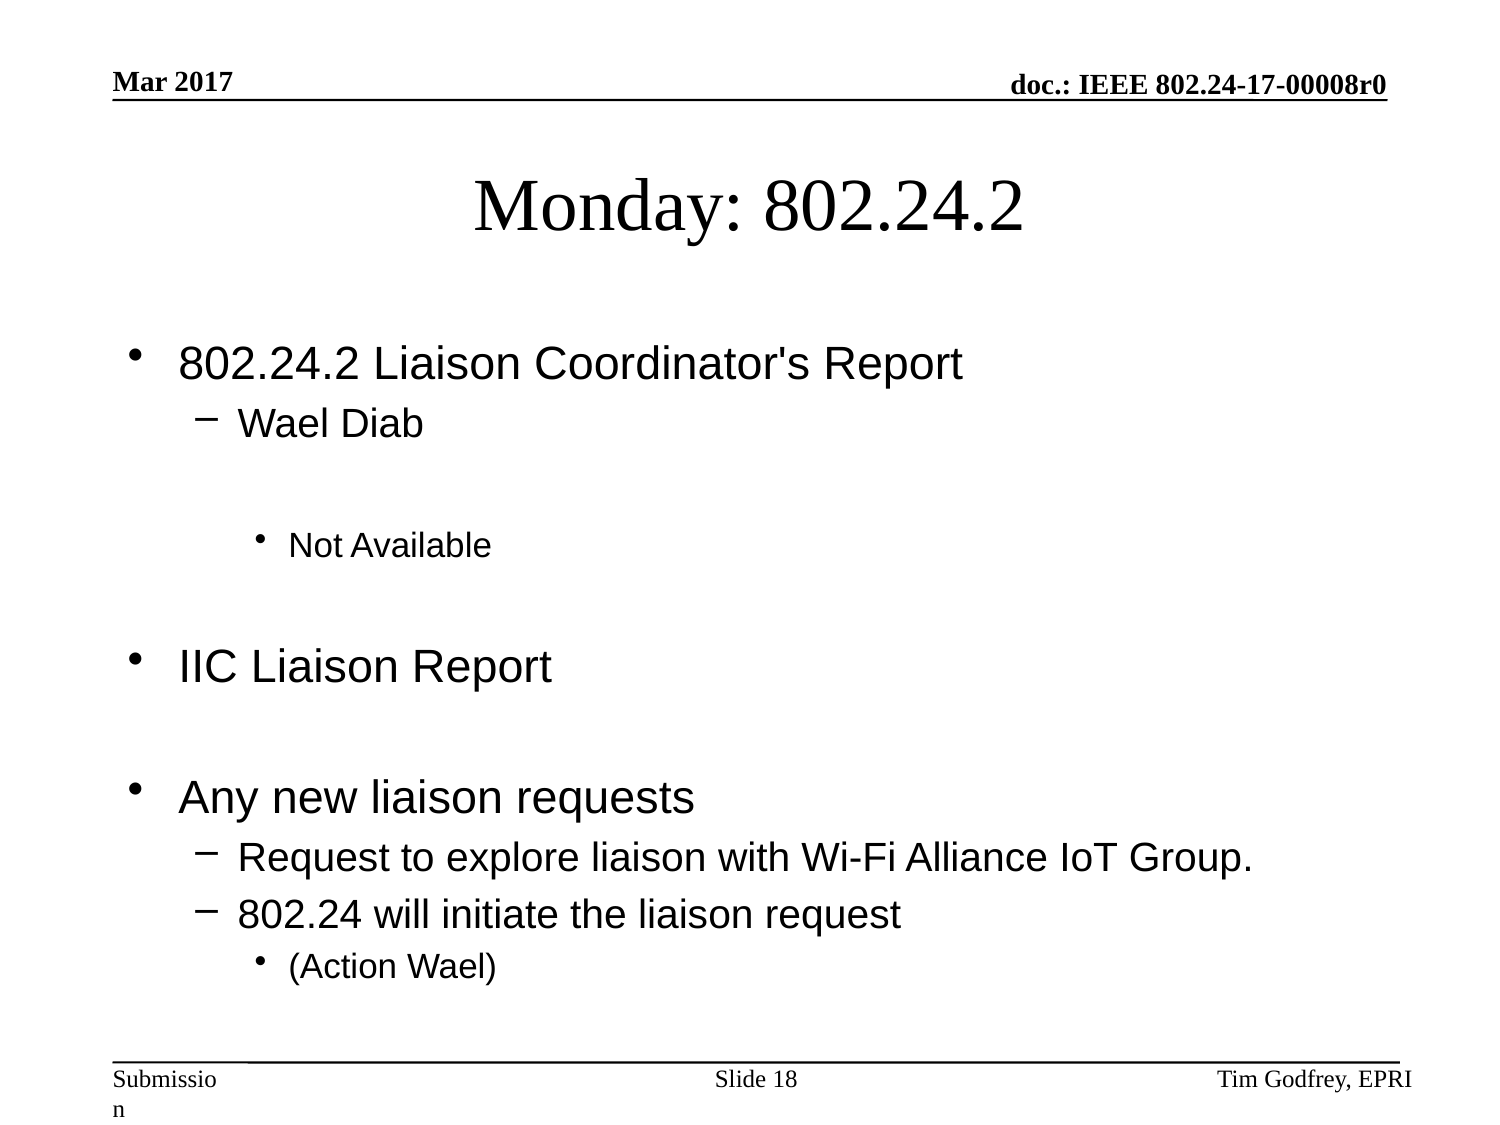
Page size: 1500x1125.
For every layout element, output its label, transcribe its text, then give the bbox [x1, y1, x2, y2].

slide_number Slide 18 [712, 1062, 800, 1093]
footer Tim Godfrey, EPRI [900, 1062, 1413, 1093]
title Monday: 802.24.2 [112, 112, 1388, 288]
list 802.24.2 Liaison Coordinator's Report Wael Diab Not Available IIC Liaison Report Any new liaison requests Request to explore liaison with Wi-Fi Alliance IoT Group. 802.24 will initiate the liaison request (Action Wael) [112, 324, 1388, 1000]
